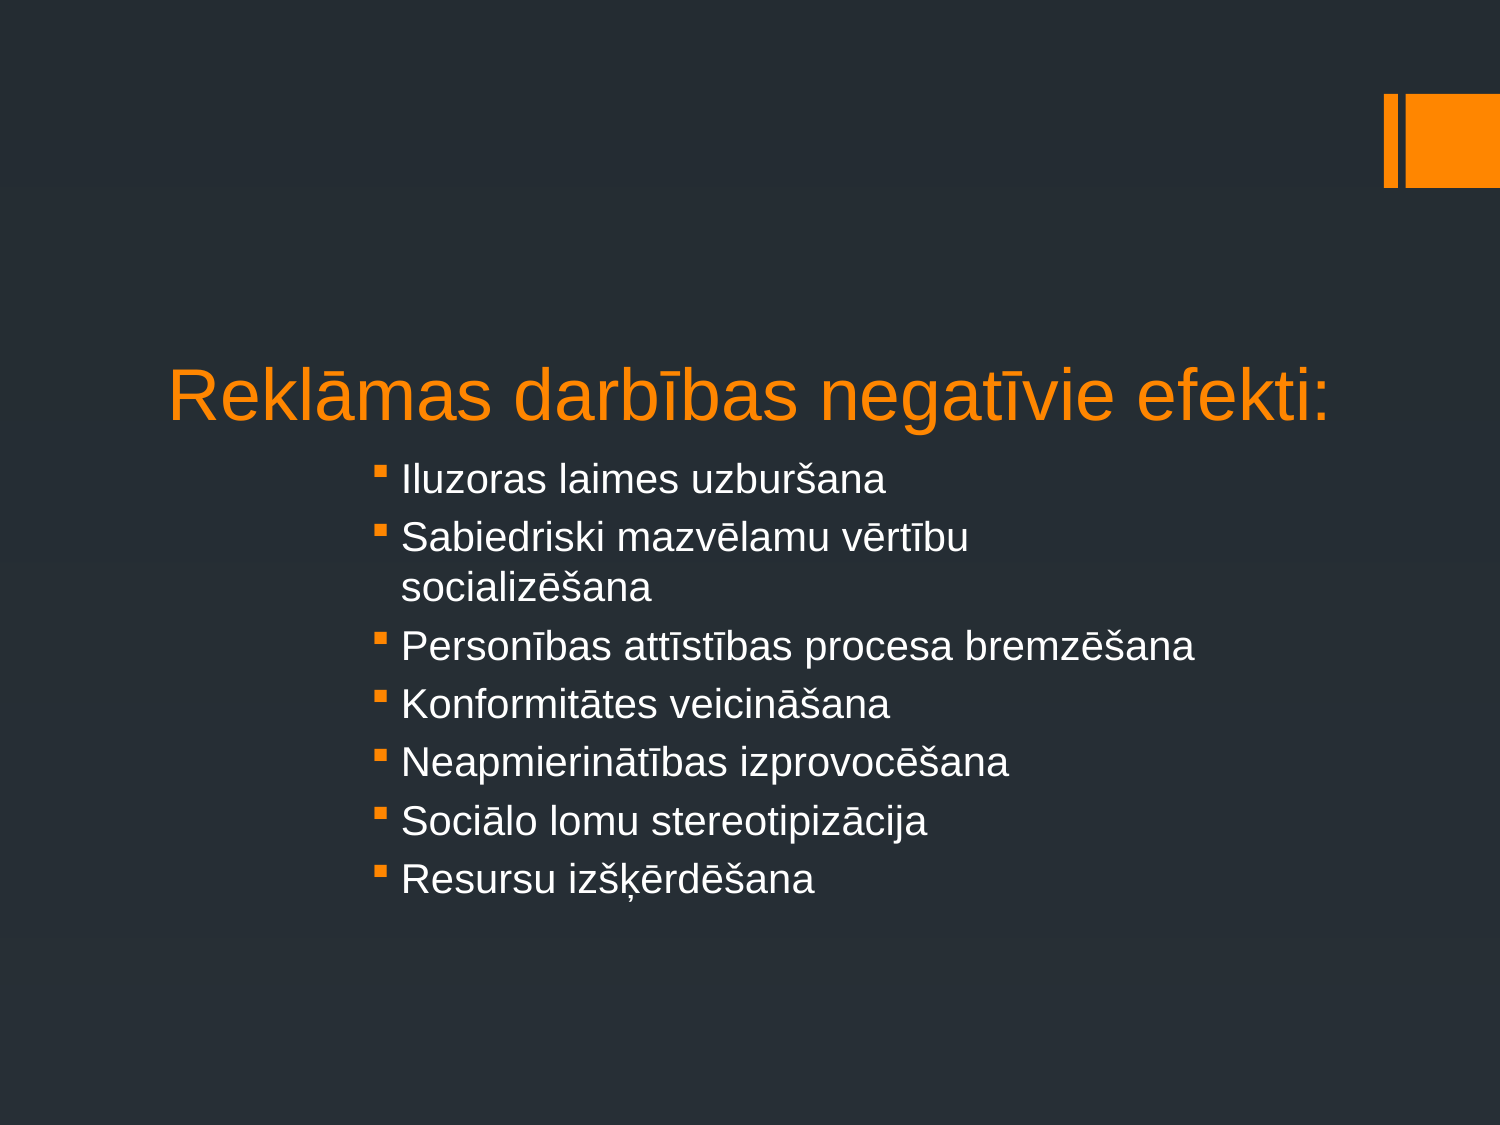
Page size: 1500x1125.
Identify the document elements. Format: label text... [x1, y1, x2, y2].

title Reklāmas darbības negatīvie efekti: [149, 253, 1351, 443]
list Iluzoras laimes uzburšana Sabiedriski mazvēlamu vērtību socializēšana Personības attīstības procesa bremzēšana Konformitātes veicināšana Neapmierinātības izprovocēšana Sociālo lomu stereotipizācija Resursu izšķērdēšana [348, 444, 1244, 1026]
